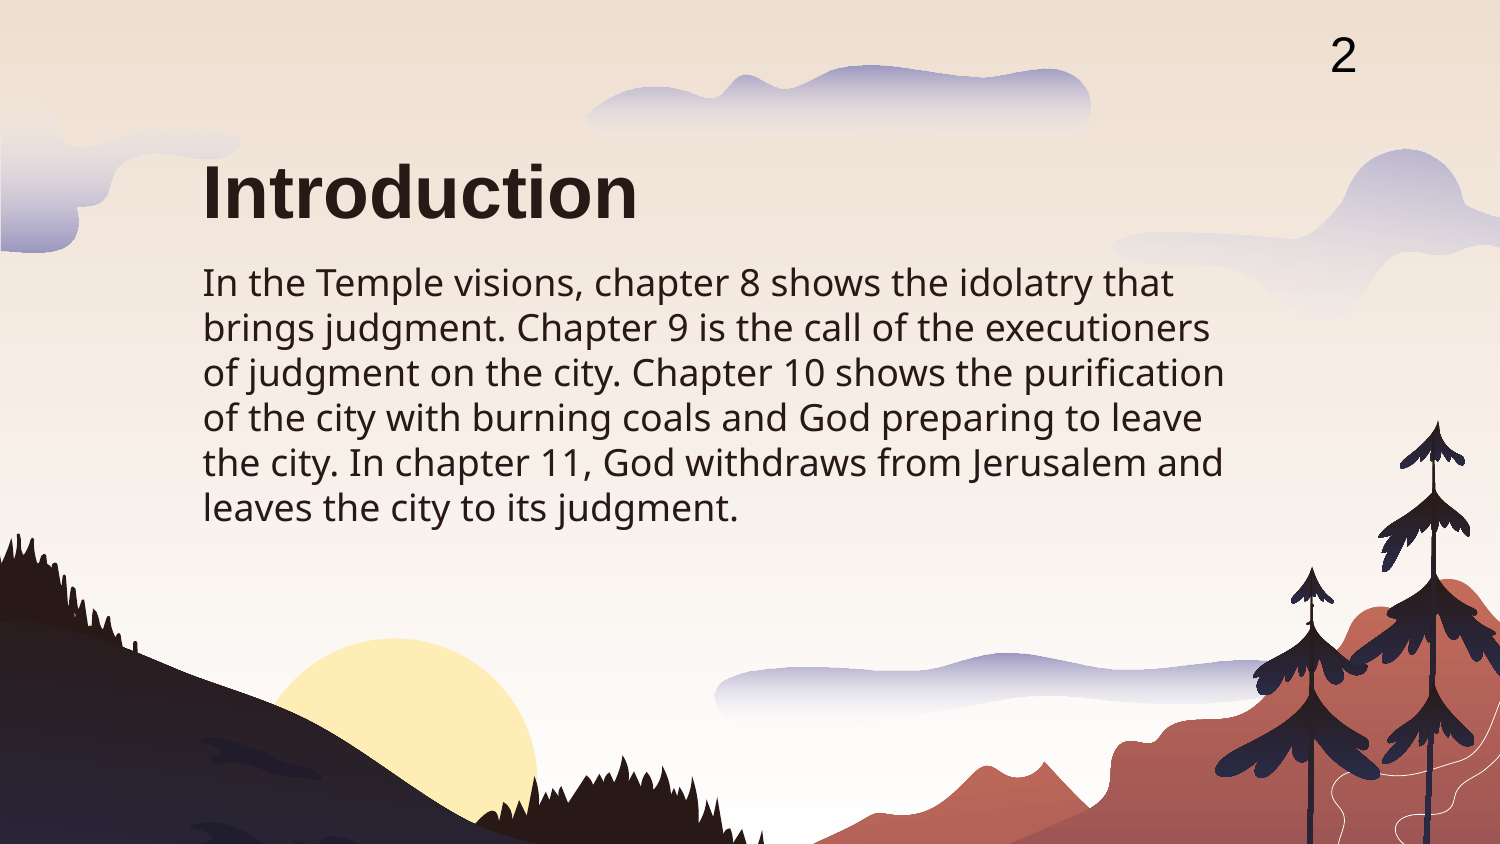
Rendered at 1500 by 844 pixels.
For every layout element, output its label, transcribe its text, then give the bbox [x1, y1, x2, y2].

subtitle In the Temple visions, chapter 8 shows the idolatry that brings judgment. Chapter 9 is the call of the executioners of judgment on the city. Chapter 10 shows the purification of the city with burning coals and God preparing to leave the city. In chapter 11, God withdraws from Jerusalem and leaves the city to its judgment. [187, 243, 1243, 582]
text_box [1214, 419, 1500, 844]
text_box [1113, 148, 1500, 320]
text_box 2 [1315, 15, 1453, 90]
title Introduction [187, 128, 1243, 241]
